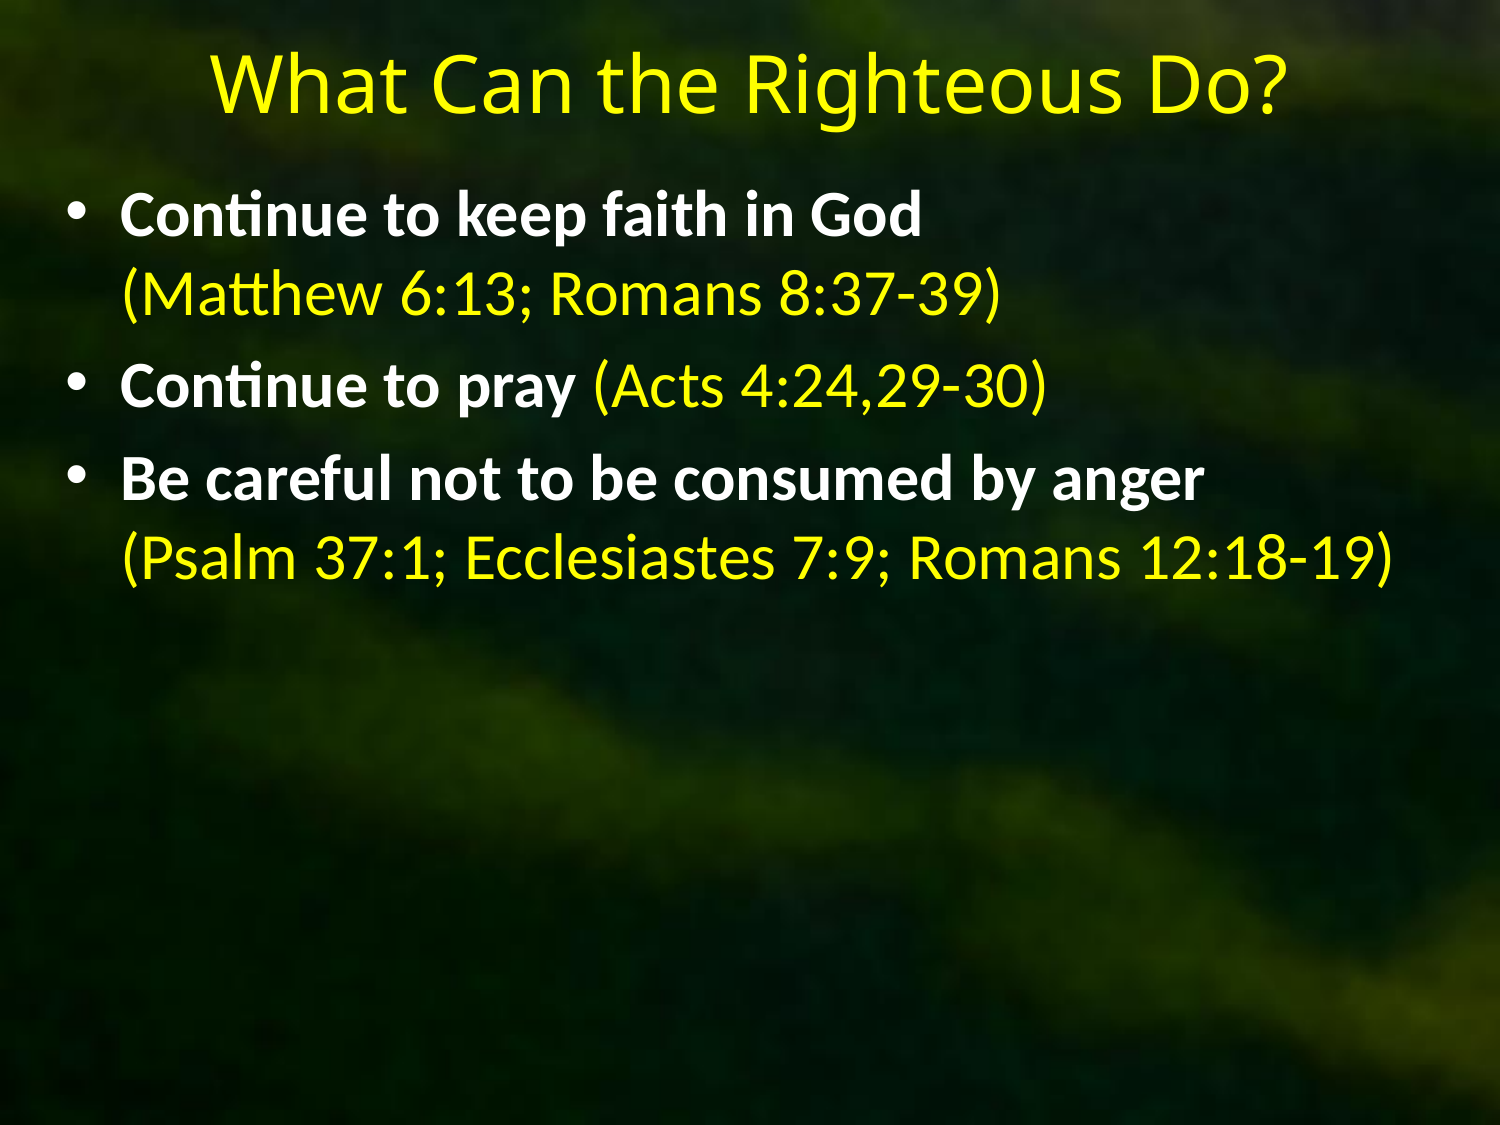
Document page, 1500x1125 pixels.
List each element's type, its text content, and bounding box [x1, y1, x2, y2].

title What Can the Righteous Do? [75, 24, 1425, 138]
list Continue to keep faith in God (Matthew 6:13; Romans 8:37-39) Continue to pray (Acts 4:24,29-30) Be careful not to be consumed by anger (Psalm 37:1; Ecclesiastes 7:9; Romans 12:18-19) [50, 162, 1450, 600]
picture [0, 0, 1500, 1125]
